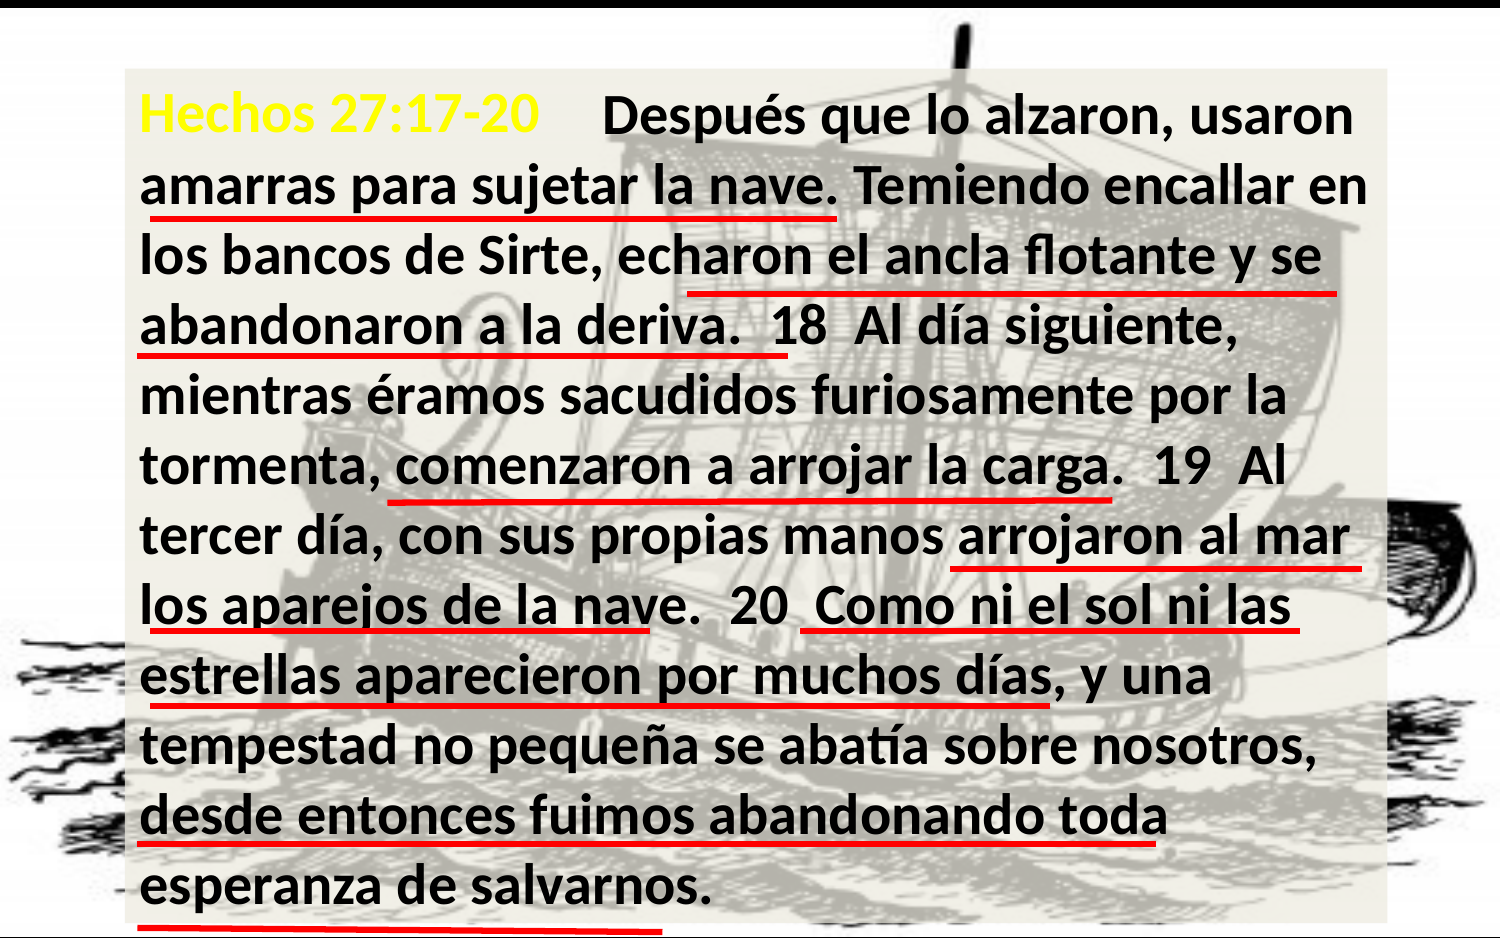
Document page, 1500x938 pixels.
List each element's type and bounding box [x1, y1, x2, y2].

text_box [137, 927, 663, 933]
picture [0, 8, 1500, 938]
